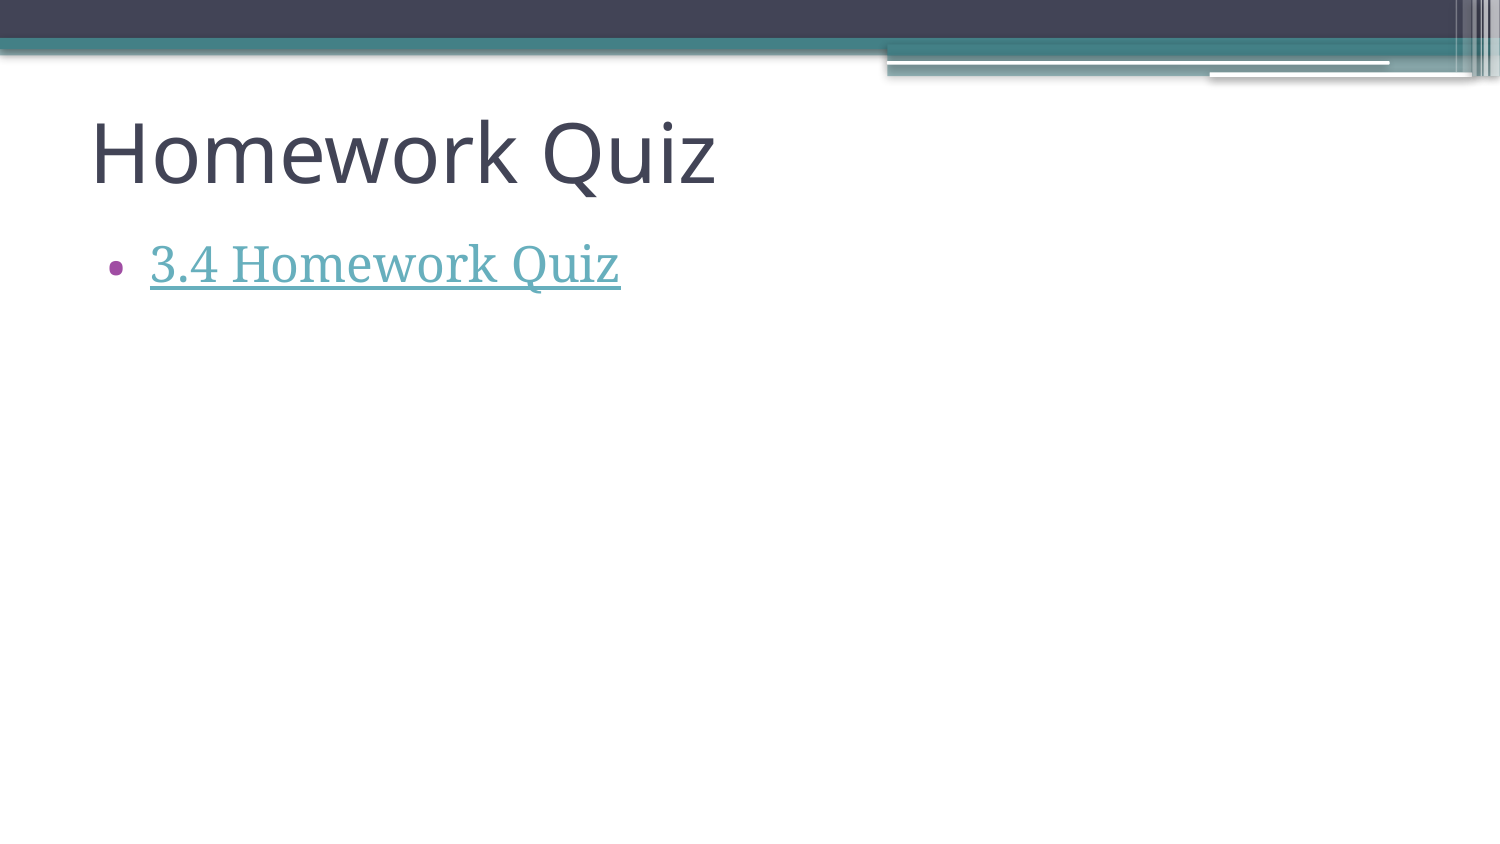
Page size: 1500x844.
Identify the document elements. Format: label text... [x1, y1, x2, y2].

list 3.4 Homework Quiz [75, 225, 1425, 809]
title Homework Quiz [75, 84, 1425, 216]
